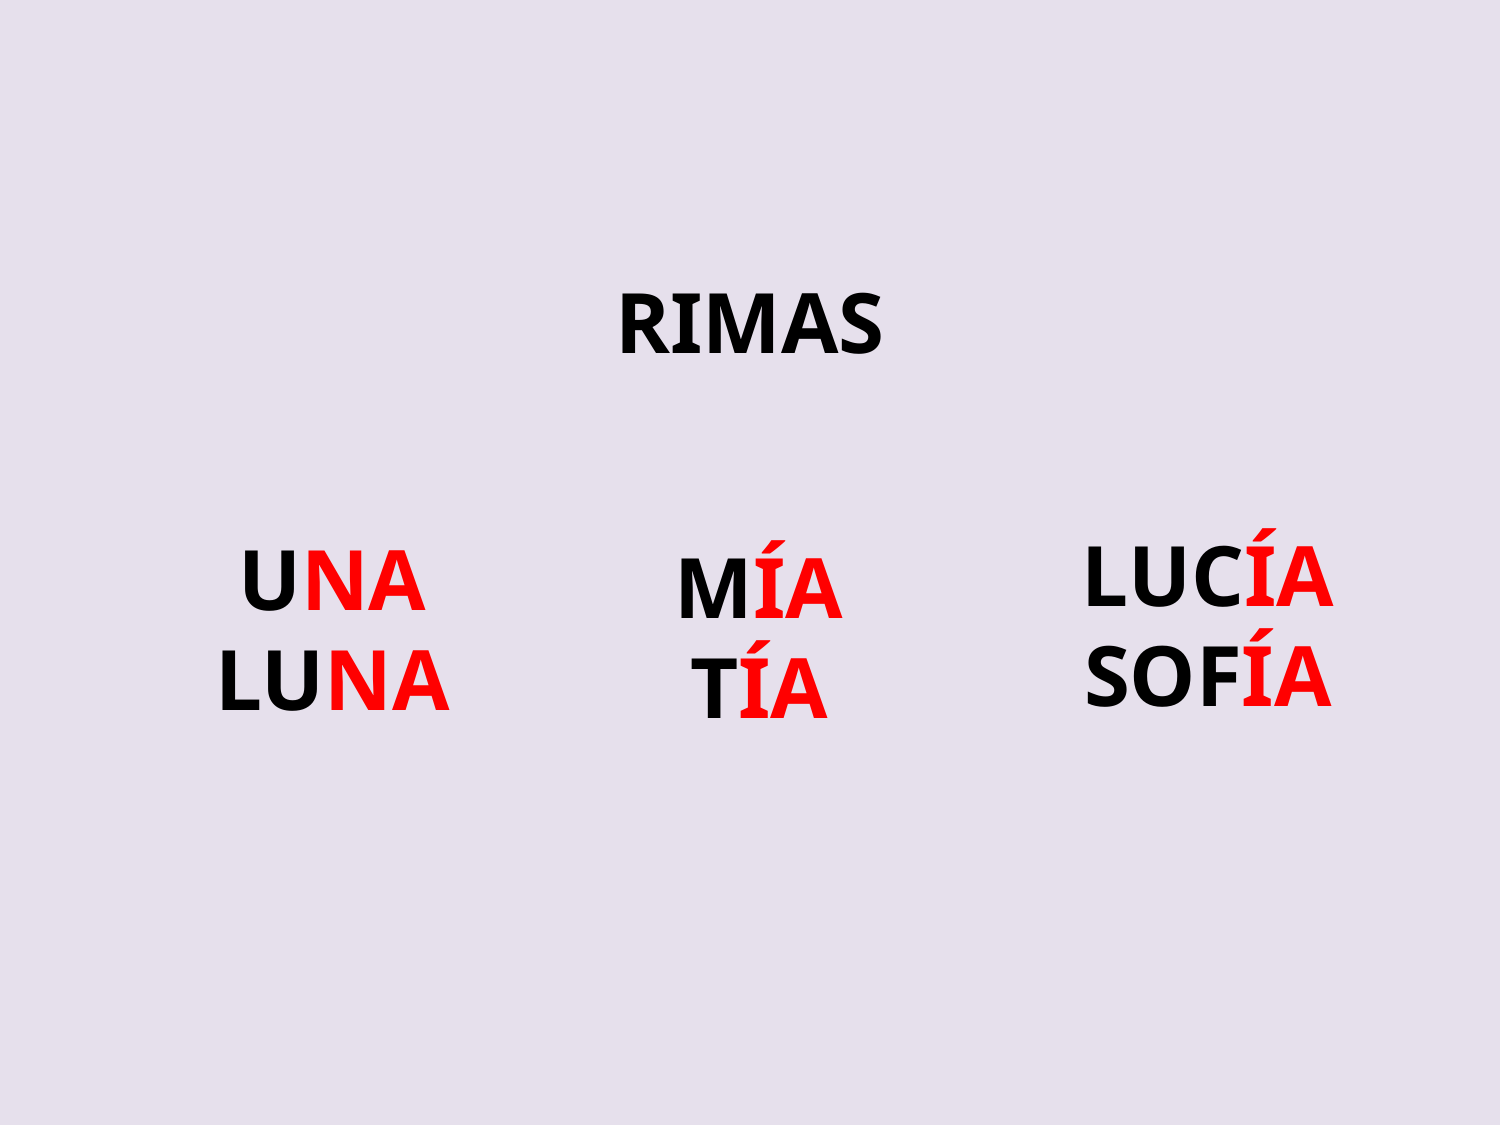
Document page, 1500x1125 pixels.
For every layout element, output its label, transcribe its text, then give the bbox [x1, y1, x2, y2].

text_box MÍA TÍA [581, 527, 937, 743]
text_box UNA LUNA [155, 520, 510, 735]
list RIMAS [75, 262, 1425, 409]
text_box LUCÍA SOFÍA [1030, 516, 1386, 731]
